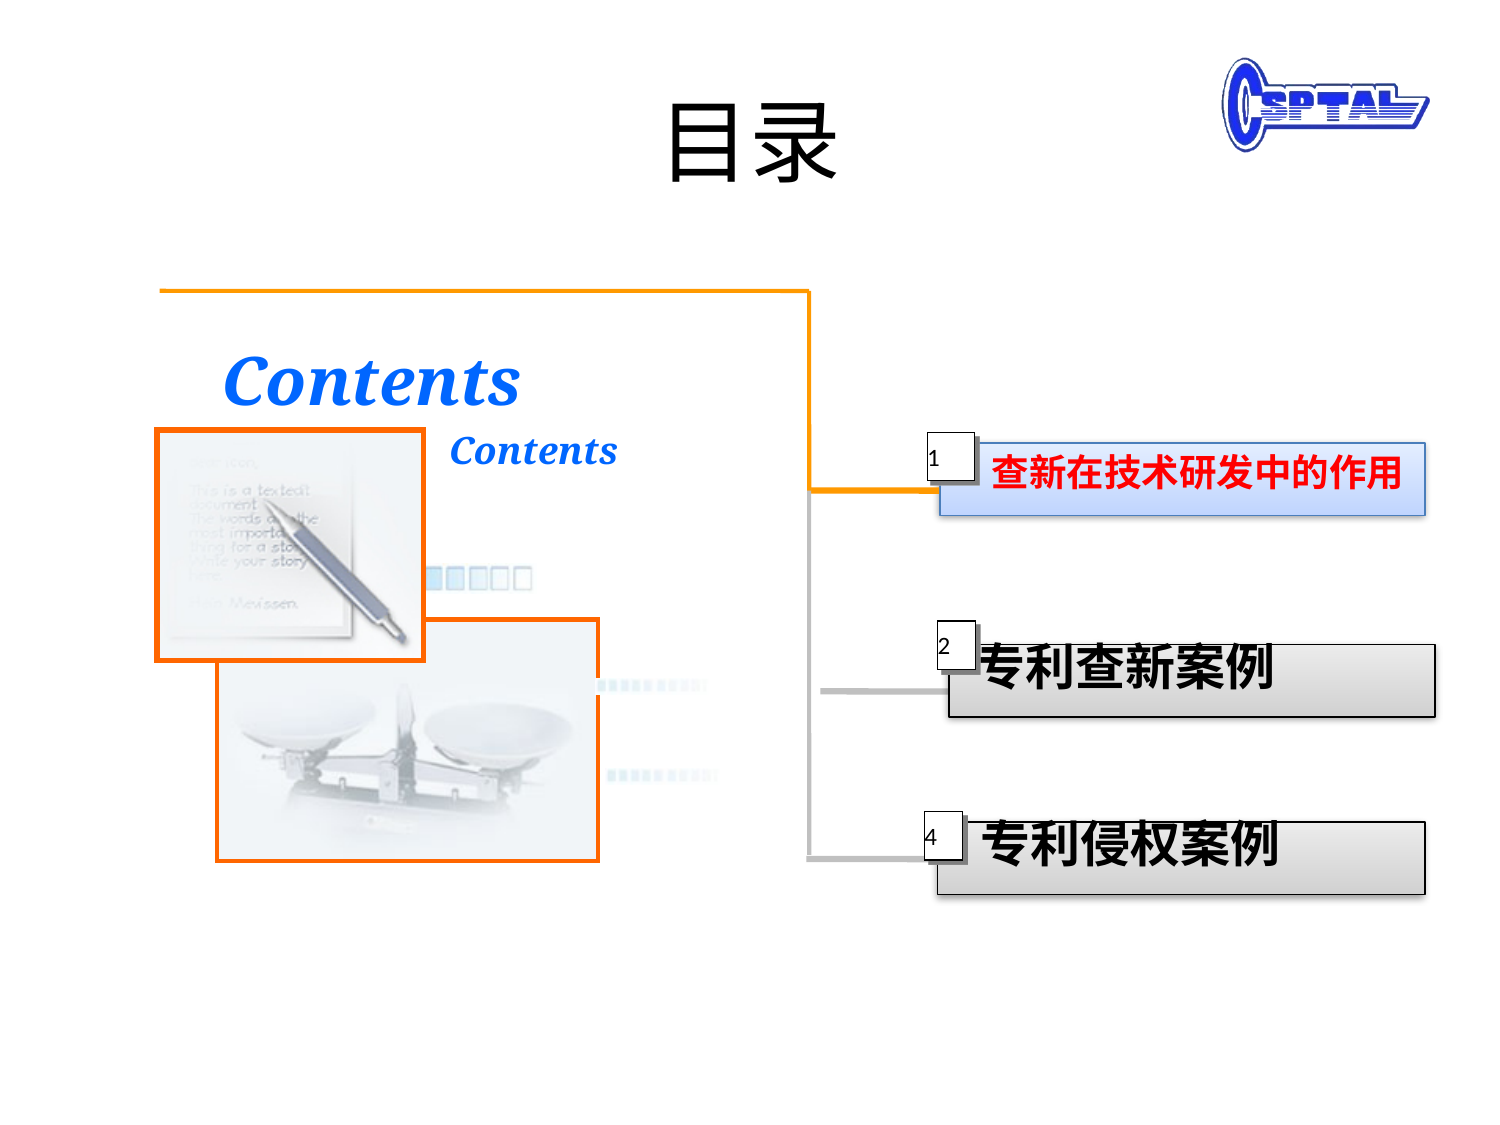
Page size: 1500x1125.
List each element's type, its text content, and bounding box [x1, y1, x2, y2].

picture [1206, 46, 1433, 175]
text_box 专利侵权案例 [937, 821, 1426, 895]
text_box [926, 432, 1426, 516]
text_box 4 [924, 811, 963, 861]
text_box 2 [937, 621, 976, 670]
title 目录 [75, 45, 1425, 233]
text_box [159, 331, 727, 860]
text_box 专利查新案例 [948, 644, 1436, 718]
